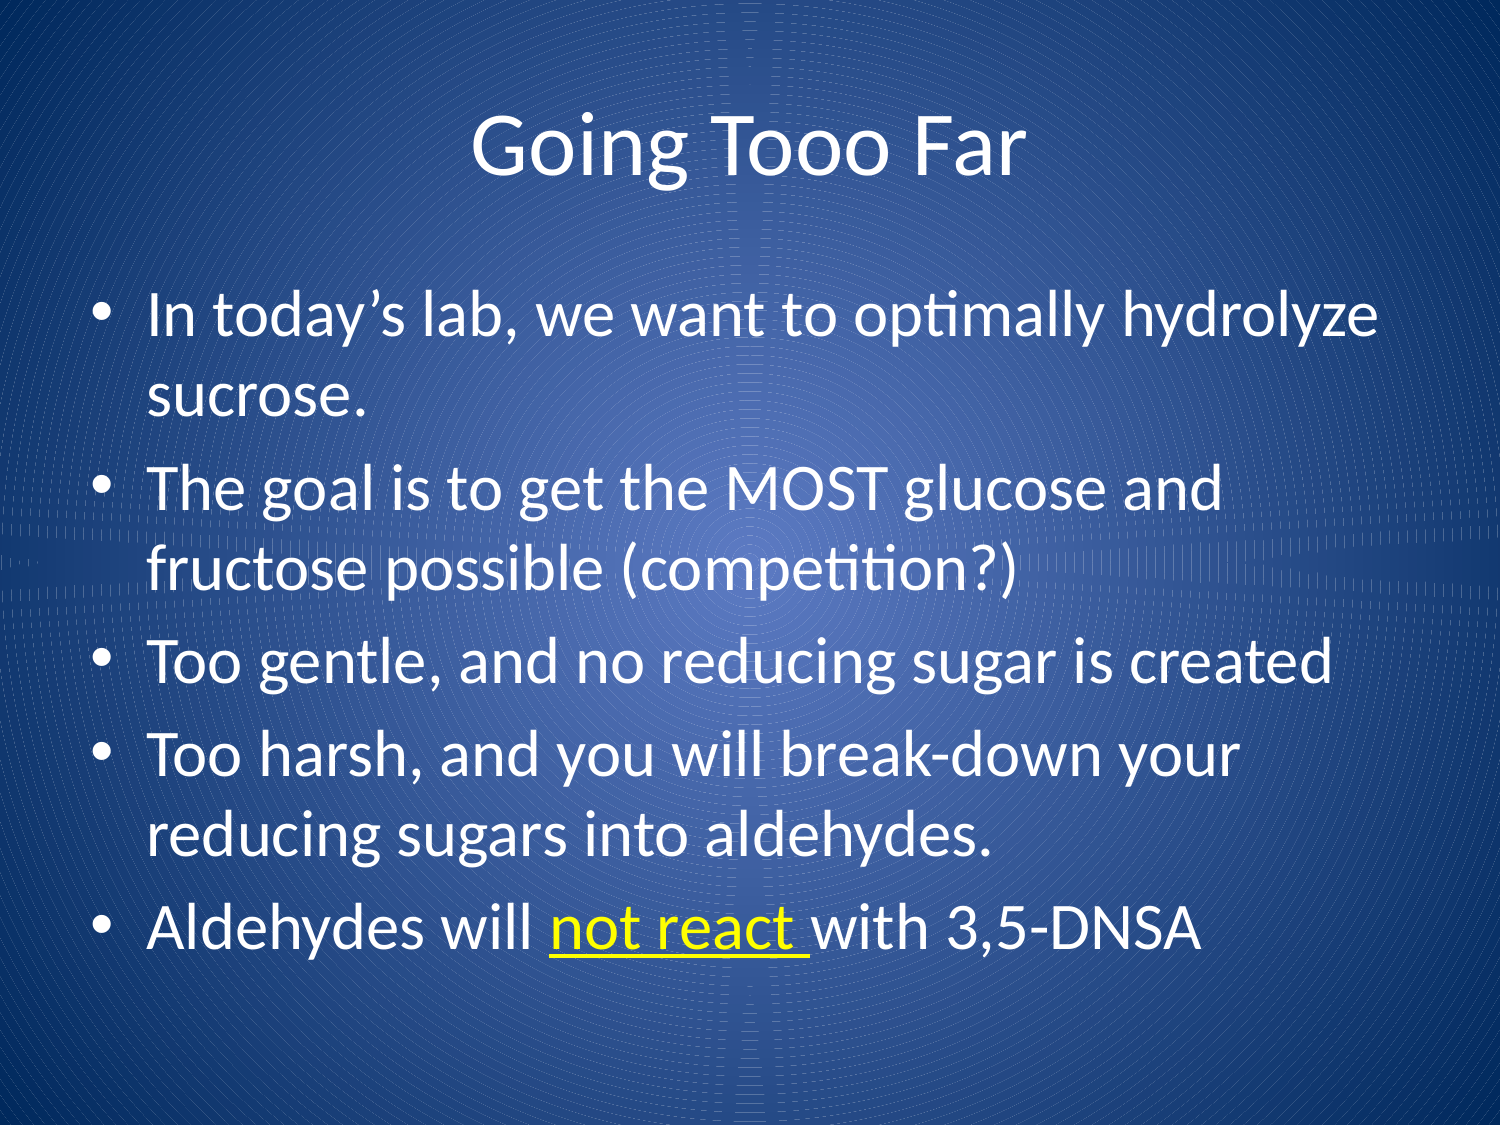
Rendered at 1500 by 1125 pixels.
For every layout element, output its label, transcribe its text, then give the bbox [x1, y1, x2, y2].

title Going Tooo Far [75, 45, 1425, 233]
list In today’s lab, we want to optimally hydrolyze sucrose. The goal is to get the MOST glucose and fructose possible (competition?) Too gentle, and no reducing sugar is created Too harsh, and you will break-down your reducing sugars into aldehydes. Aldehydes will not react with 3,5-DNSA [75, 262, 1425, 1005]
